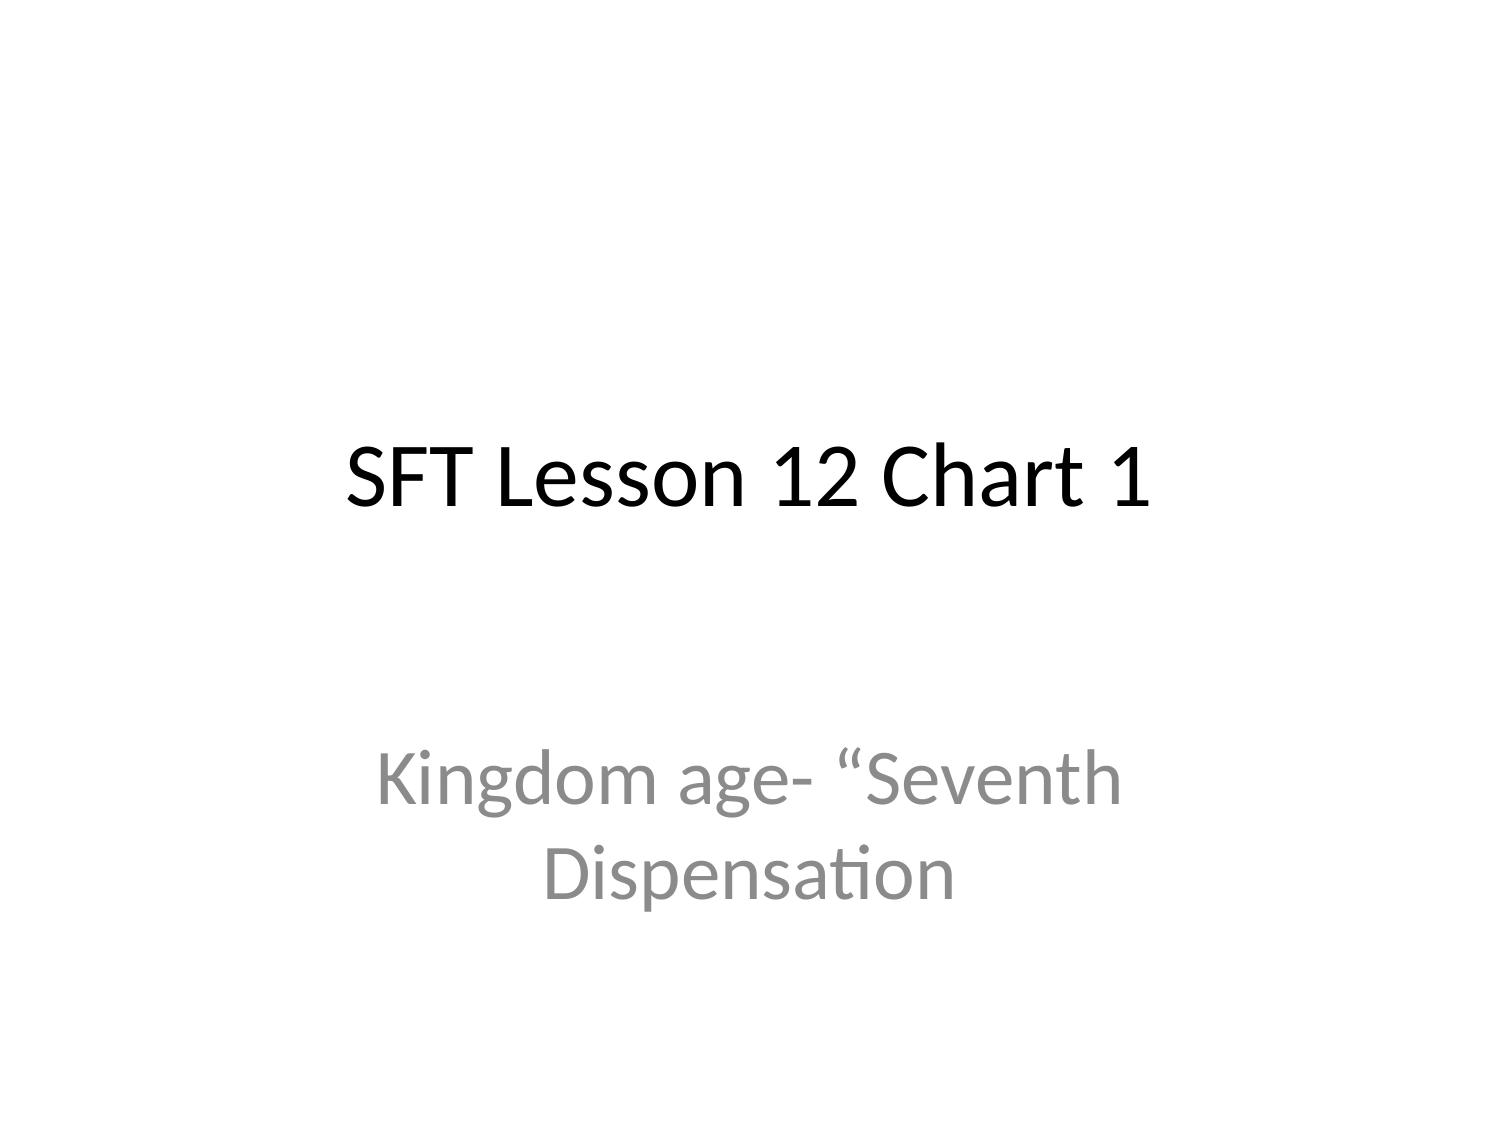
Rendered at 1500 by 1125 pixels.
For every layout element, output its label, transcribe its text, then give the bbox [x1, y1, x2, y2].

title SFT Lesson 12 Chart 1 [112, 349, 1388, 591]
subtitle Kingdom age- “Seventh Dispensation [225, 637, 1275, 925]
